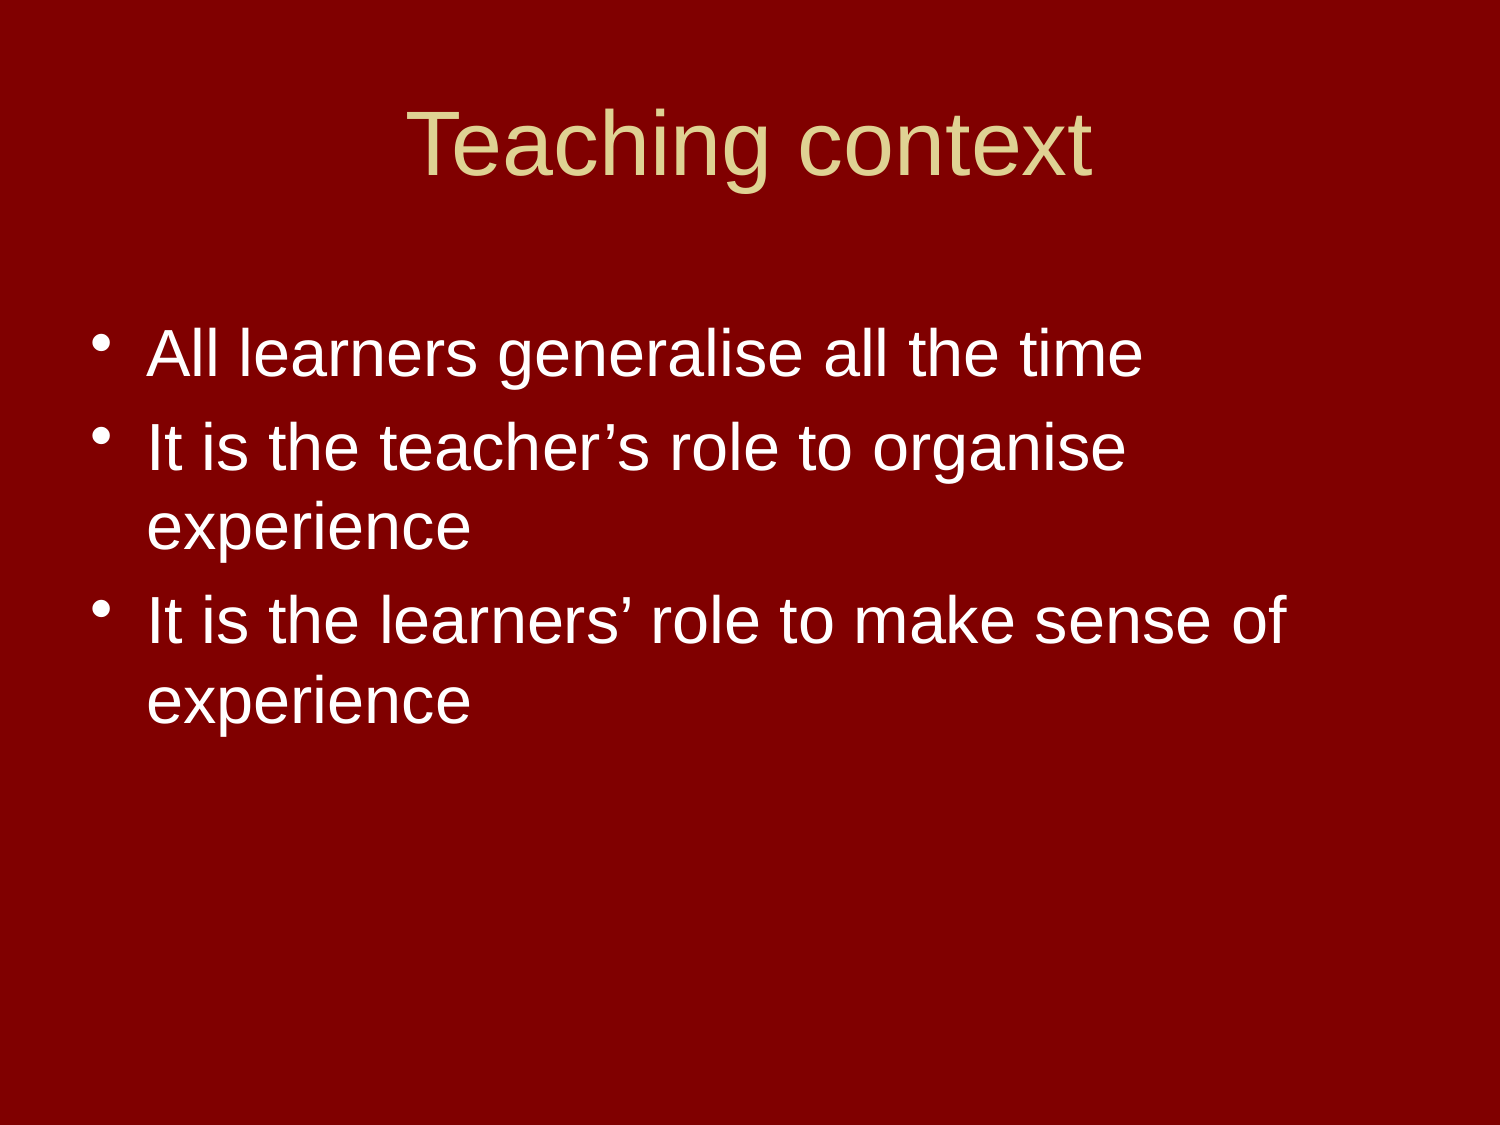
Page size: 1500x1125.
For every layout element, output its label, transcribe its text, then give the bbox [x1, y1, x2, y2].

list All learners generalise all the time It is the teacher’s role to organise experience It is the learners’ role to make sense of experience [74, 302, 1426, 1046]
title Teaching context [74, 44, 1426, 233]
